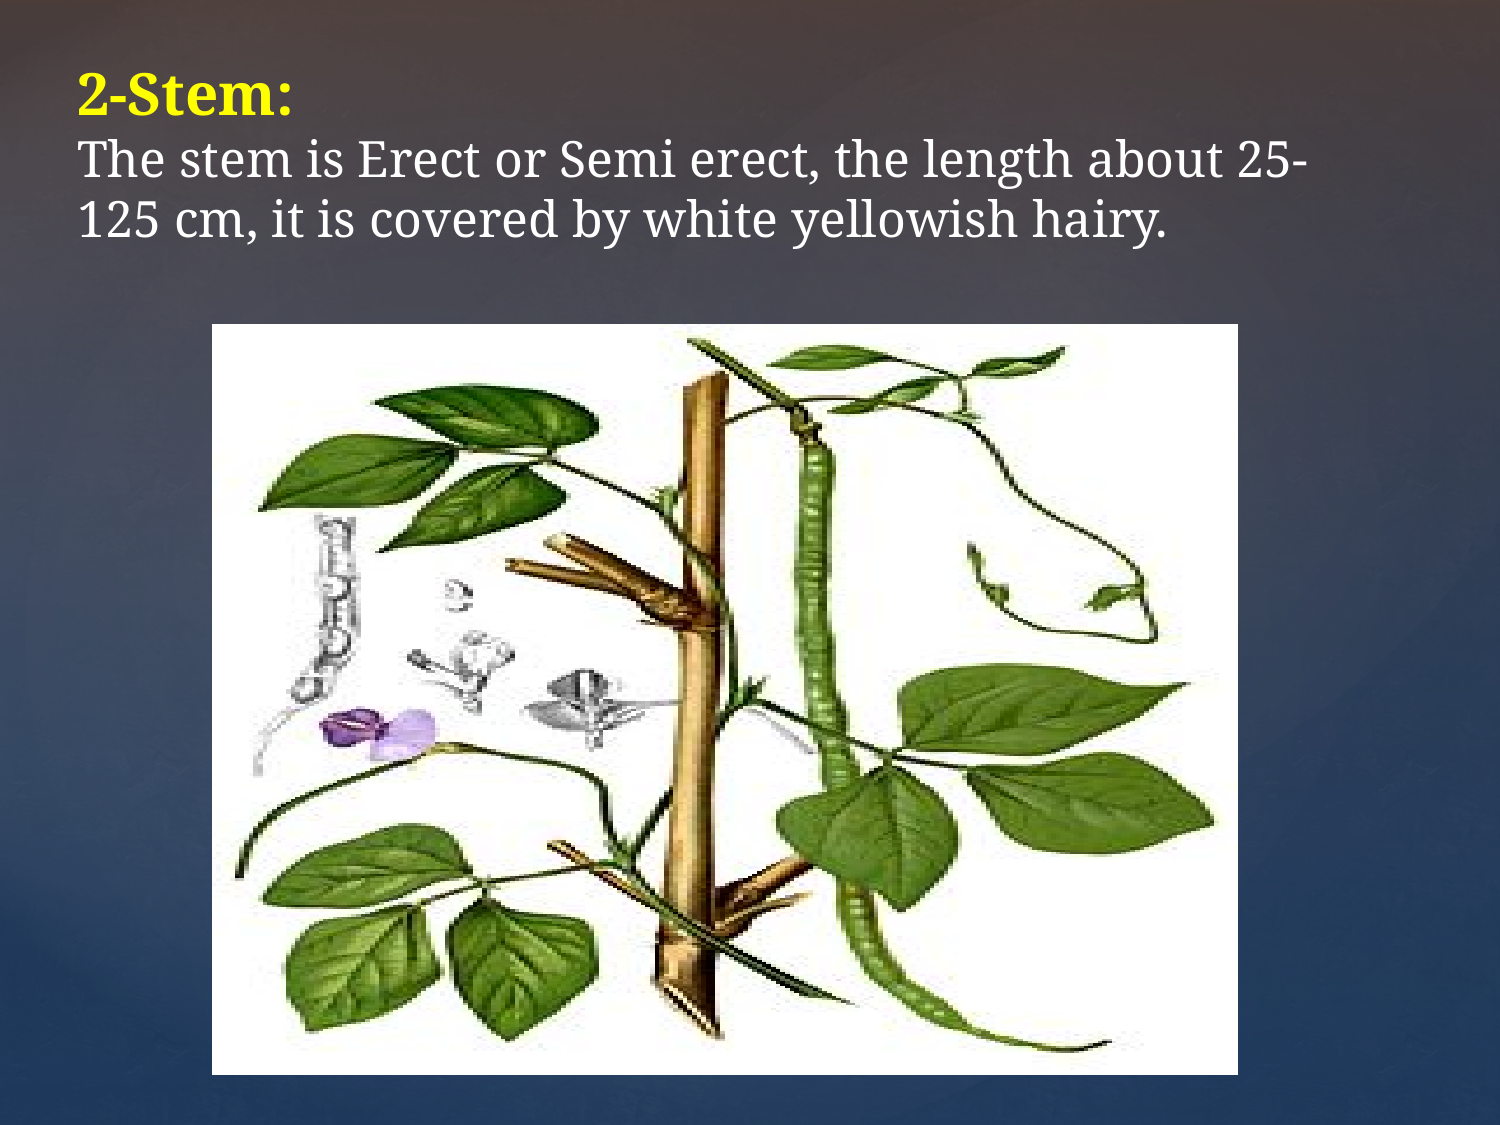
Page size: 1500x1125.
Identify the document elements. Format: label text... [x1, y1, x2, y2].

picture [212, 324, 1238, 1076]
text_box 2-Stem: The stem is Erect or Semi erect, the length about 25-125 cm, it is covered by white yellowish hairy. [62, 50, 1388, 315]
